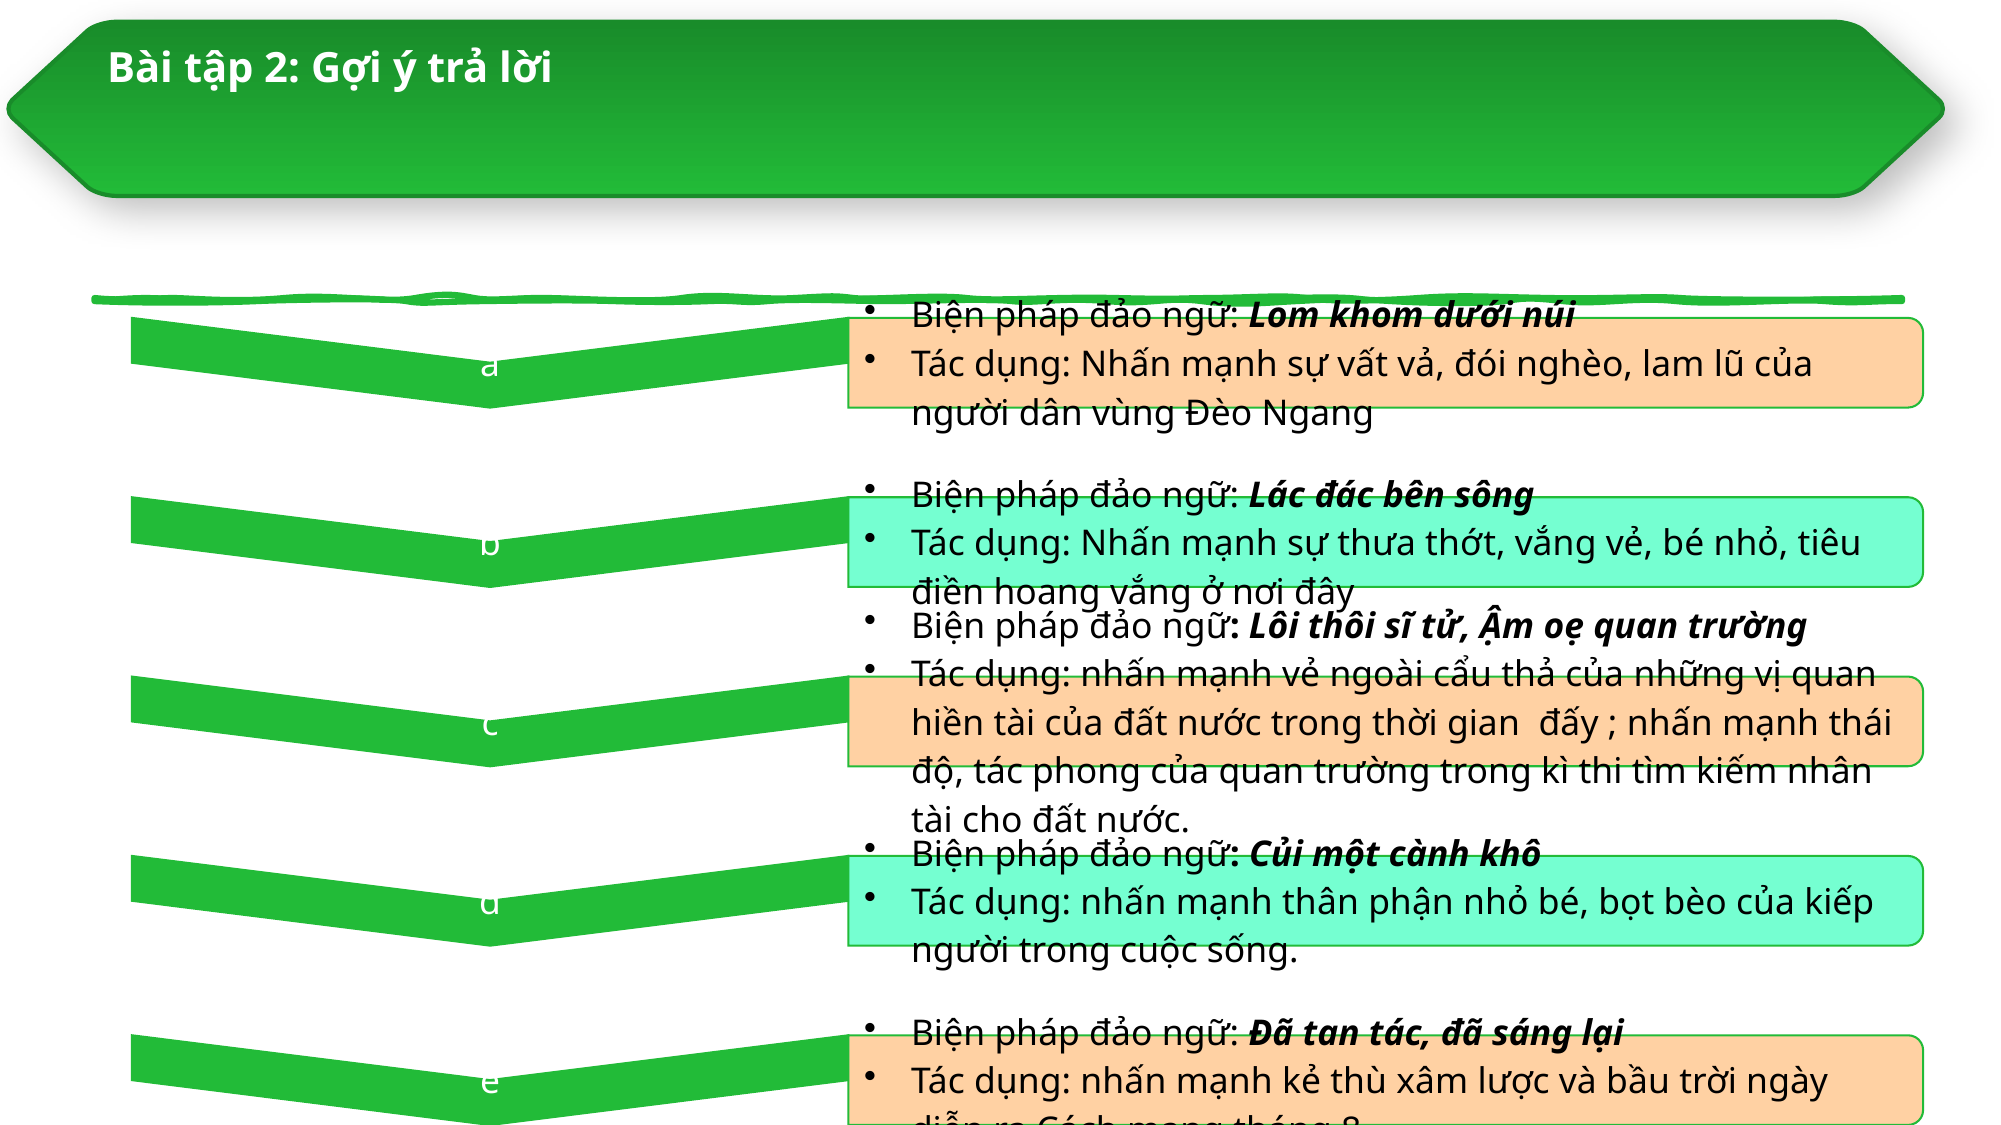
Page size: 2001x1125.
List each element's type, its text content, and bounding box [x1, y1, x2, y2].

text_box Bài tập 2: Gợi ý trả lời [92, 33, 1859, 98]
text_box [93, 293, 1904, 305]
text_box [334, 42, 1883, 109]
text_box [8, 21, 1943, 196]
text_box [131, 317, 1924, 1125]
